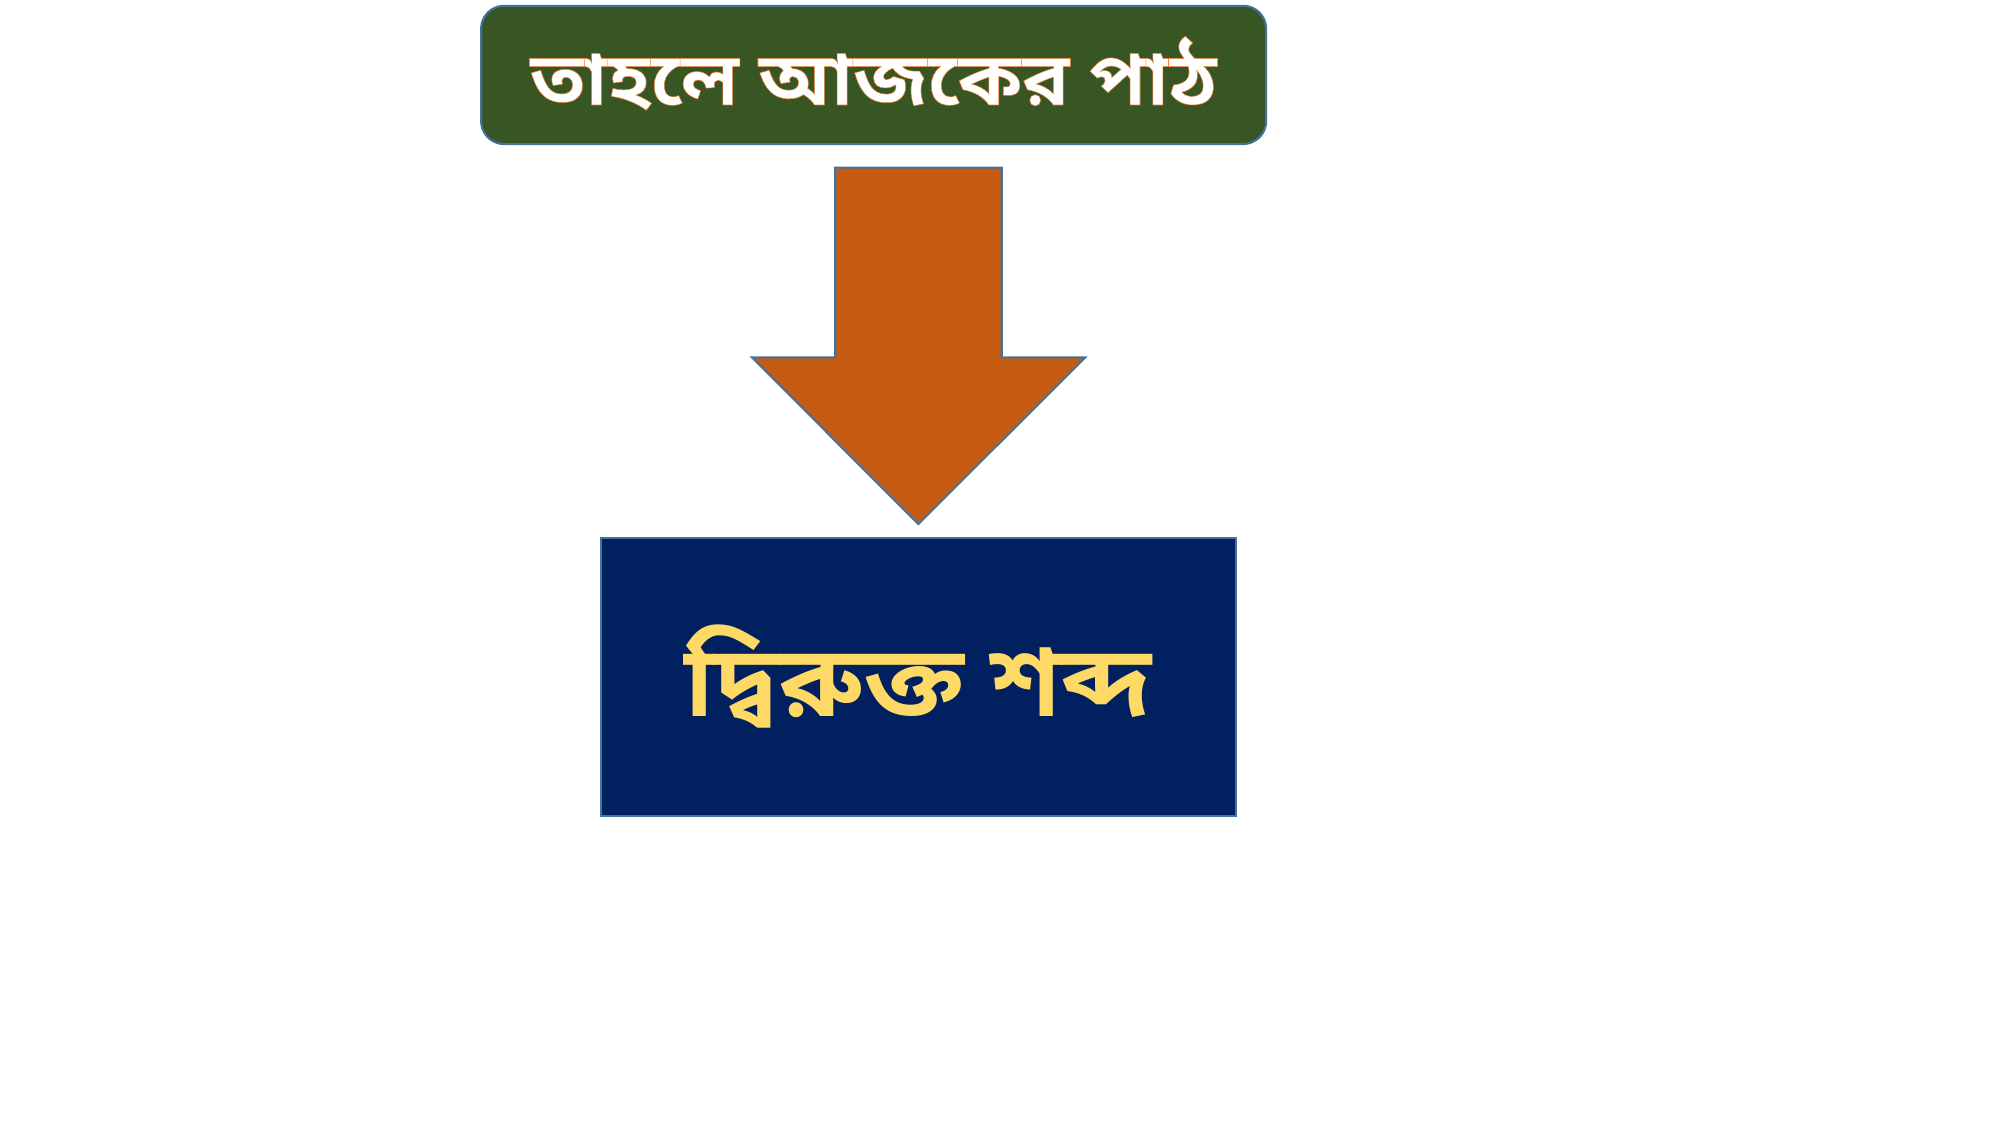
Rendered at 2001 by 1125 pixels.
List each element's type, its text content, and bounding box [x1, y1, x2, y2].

text_box তাহলে আজকের পাঠ [480, 4, 1268, 146]
text_box [749, 166, 1088, 526]
text_box দ্বিরুক্ত শব্দ [600, 537, 1237, 817]
